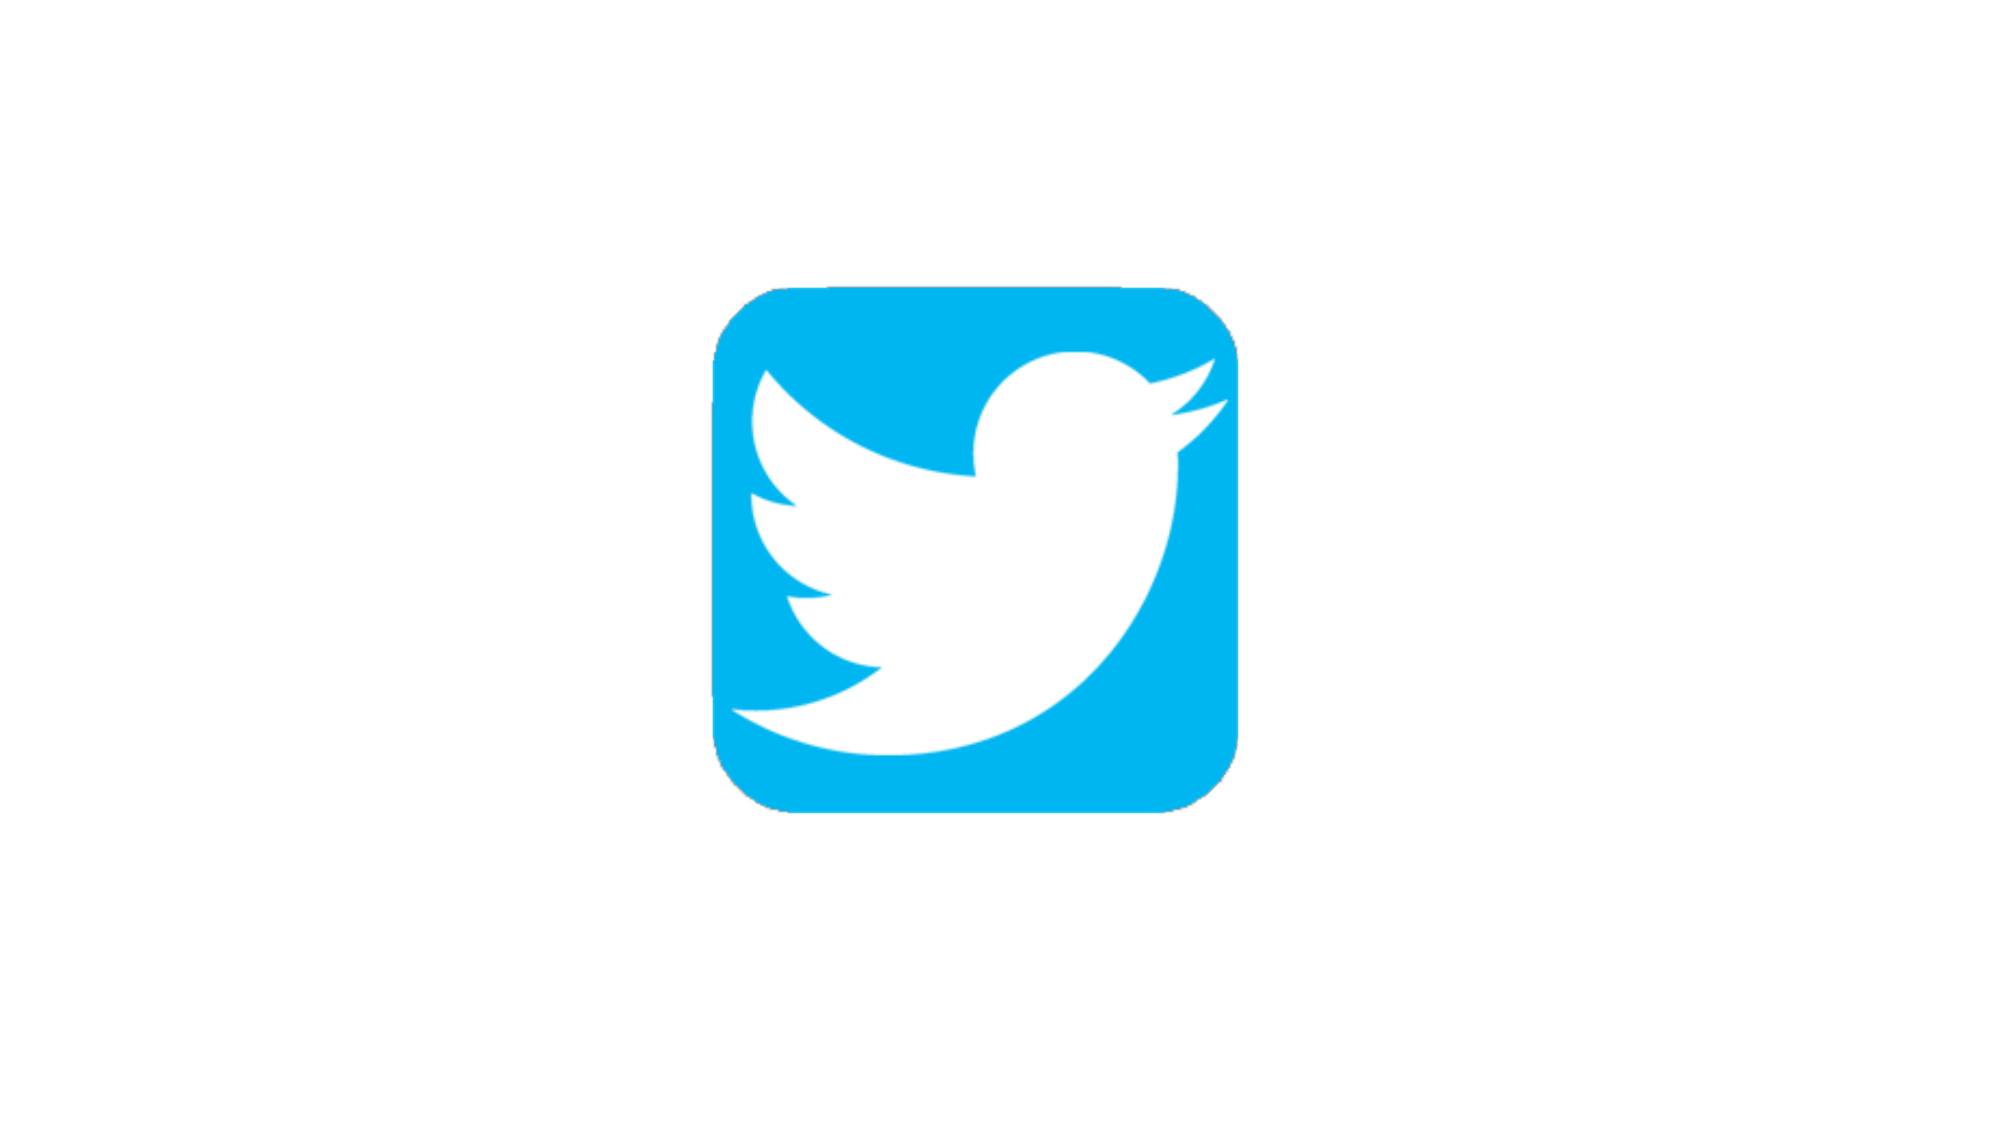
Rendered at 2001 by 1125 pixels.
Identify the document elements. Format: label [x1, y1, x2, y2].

picture [700, 275, 1252, 827]
